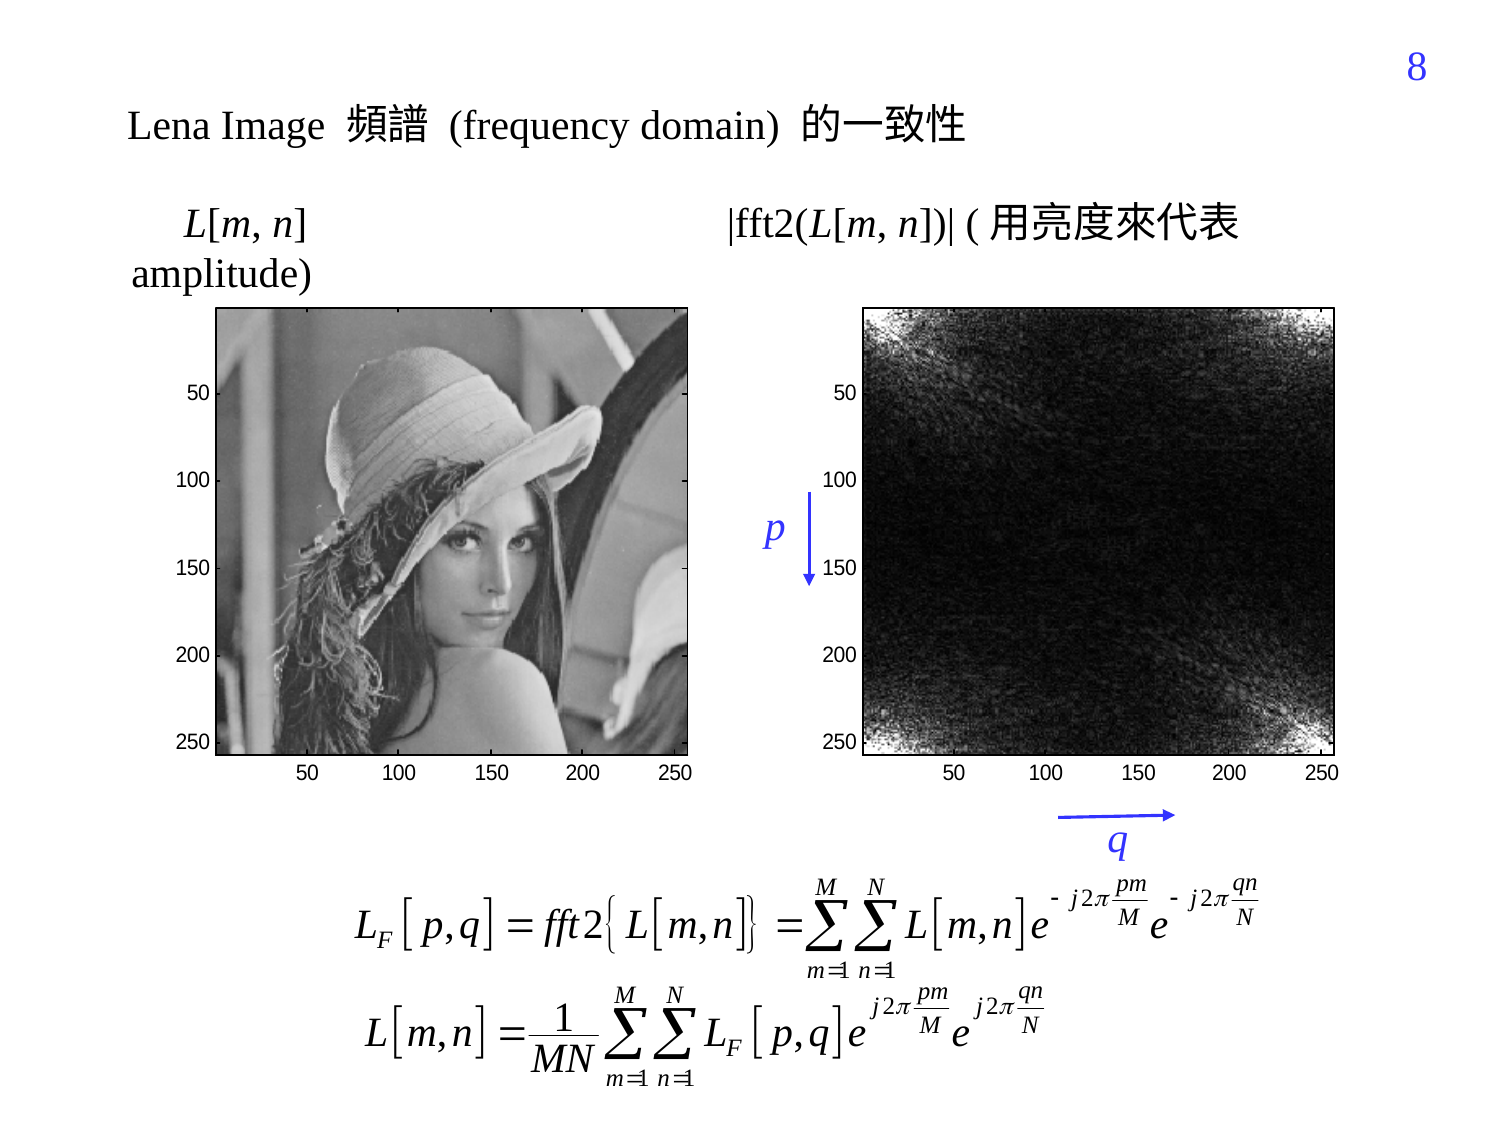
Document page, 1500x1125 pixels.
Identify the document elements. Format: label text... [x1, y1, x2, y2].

text_box q [1092, 826, 1152, 865]
text_box 279 [1092, 31, 1443, 110]
text_box Lena Image 頻譜 (frequency domain) 的一致性 [112, 90, 1117, 155]
picture [29, 266, 1471, 816]
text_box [359, 974, 1053, 1093]
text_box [349, 867, 1268, 985]
text_box L[m, n] |fft2(L[m, n])| (用亮度來代表 amplitude) [116, 188, 1443, 265]
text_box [1057, 814, 1176, 818]
